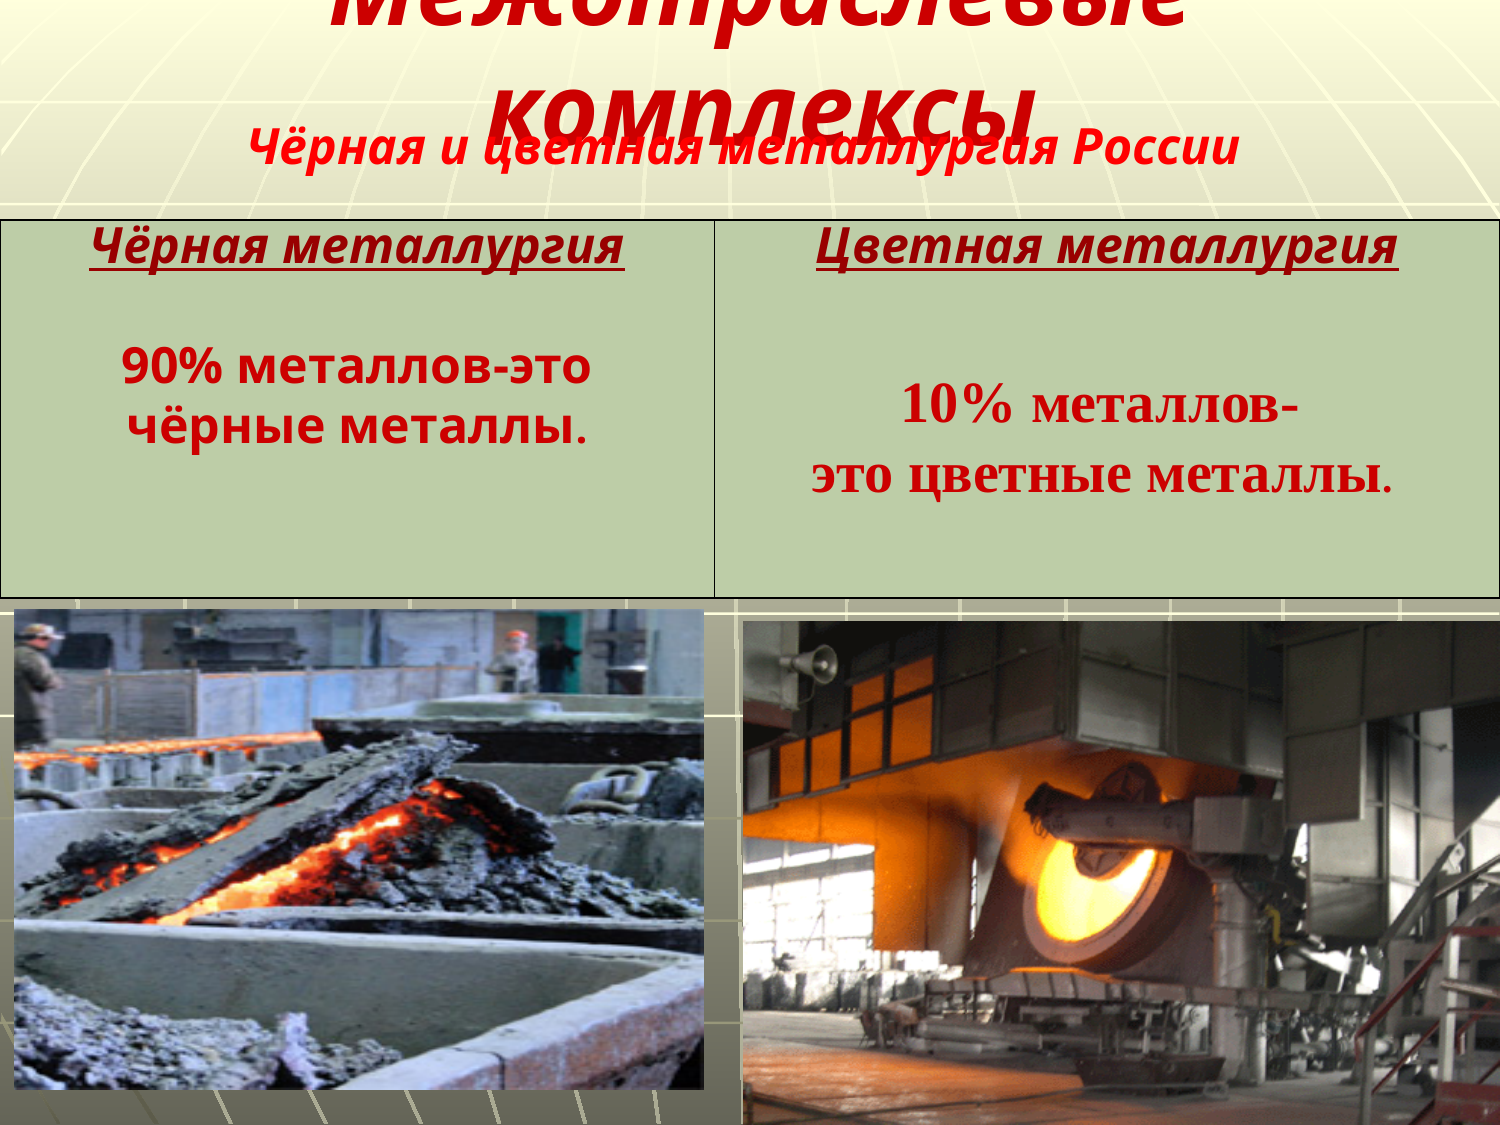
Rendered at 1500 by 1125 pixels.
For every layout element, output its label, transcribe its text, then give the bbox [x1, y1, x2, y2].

picture [743, 620, 1500, 1125]
subtitle Чёрная и цветная металлургия России [88, 113, 1400, 220]
text_box Чёрная металлургия 90% металлов-это чёрные металлы. [0, 220, 714, 598]
text_box Цветная металлургия 10% металлов- это цветные металлы. [714, 220, 1500, 598]
picture [14, 609, 704, 1091]
title Межотраслевые комплексы [76, 0, 1448, 173]
